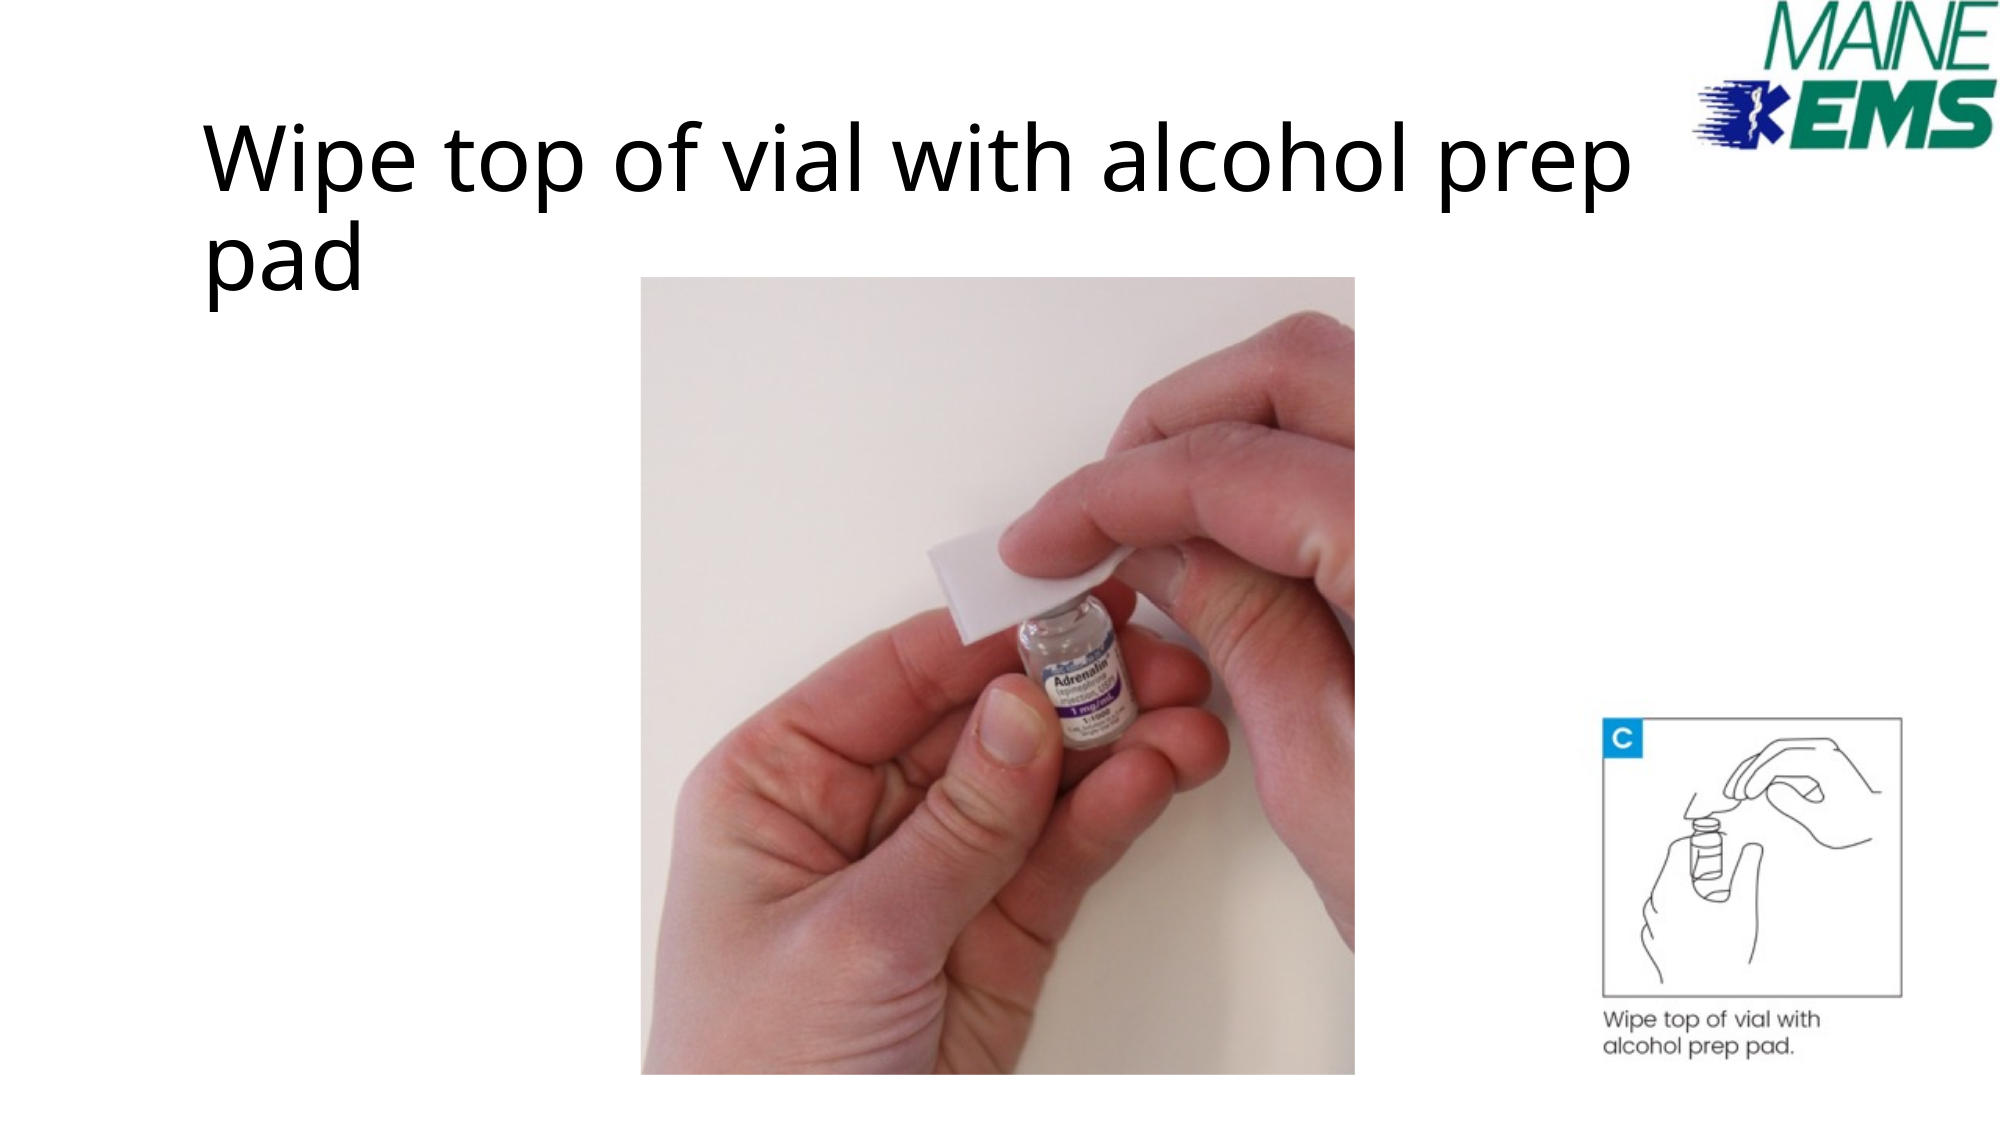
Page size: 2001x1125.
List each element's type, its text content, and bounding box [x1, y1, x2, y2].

picture [1579, 698, 1920, 1075]
picture [598, 277, 1397, 1074]
picture [1690, 0, 2000, 153]
title Wipe top of vial with alcohol prep pad [187, 99, 1808, 323]
